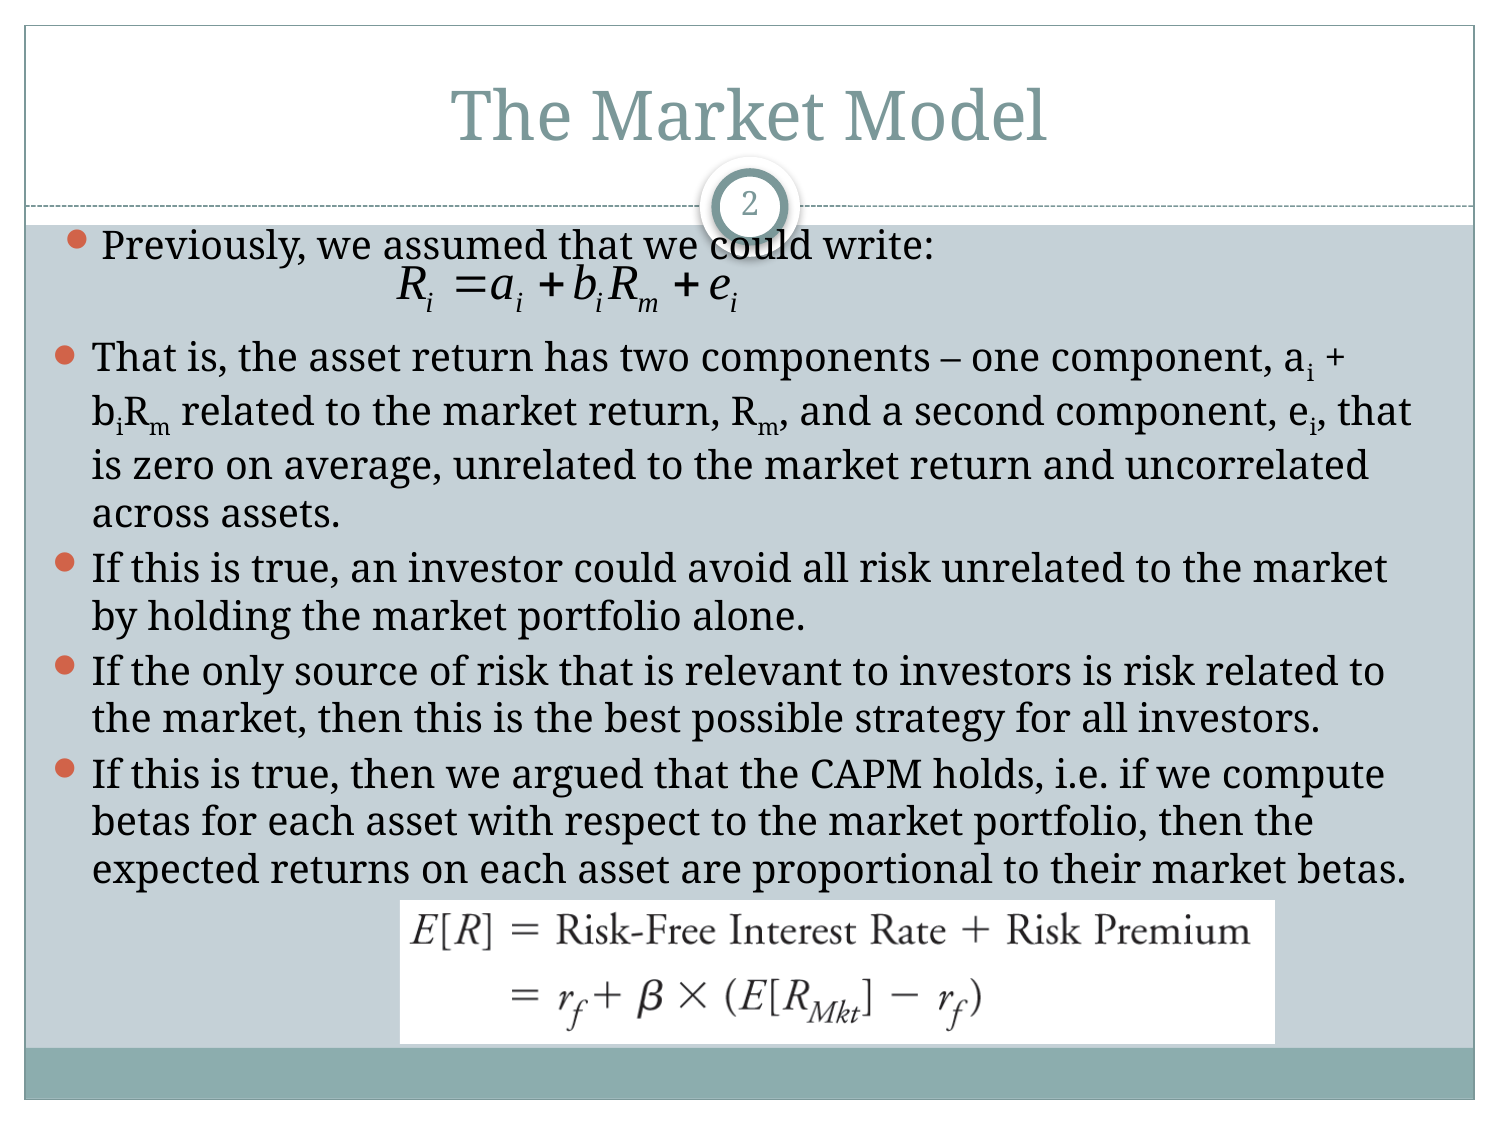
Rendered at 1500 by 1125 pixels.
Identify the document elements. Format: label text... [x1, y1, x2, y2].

text_box That is, the asset return has two components – one component, ai + biRm related to the market return, Rm, and a second component, ei, that is zero on average, unrelated to the market return and uncorrelated across assets. If this is true, an investor could avoid all risk unrelated to the market by holding the market portfolio alone. If the only source of risk that is relevant to investors is risk related to the market, then this is the best possible strategy for all investors. If this is true, then we argued that the CAPM holds, i.e. if we compute betas for each asset with respect to the market portfolio, then the expected returns on each asset are proportional to their market betas. [37, 324, 1433, 950]
slide_number 2 [712, 168, 788, 212]
title The Market Model [49, 37, 1450, 162]
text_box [387, 249, 746, 325]
picture [399, 899, 1276, 1045]
list Previously, we assumed that we could write: [49, 212, 1445, 276]
